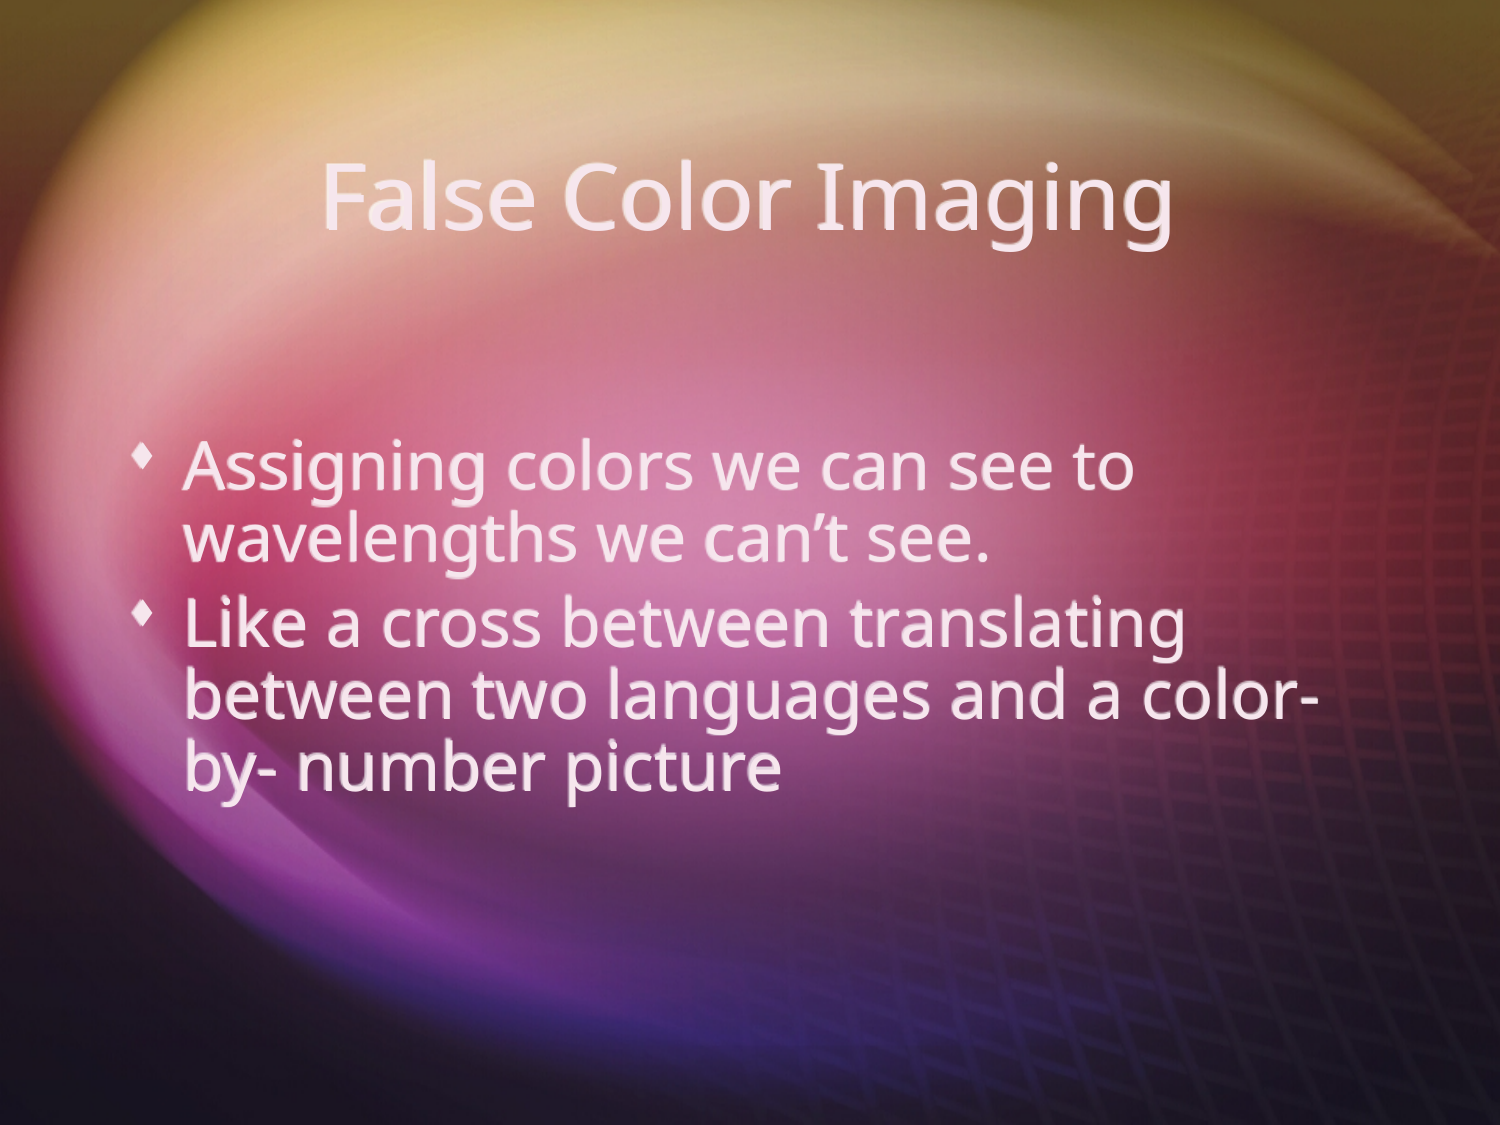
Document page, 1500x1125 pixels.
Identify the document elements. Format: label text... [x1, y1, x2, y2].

list Assigning colors we can see to wavelengths we can’t see. Like a cross between translating between two languages and a color-by- number picture [112, 424, 1388, 1001]
title False Color Imaging [112, 99, 1388, 288]
picture [0, 0, 1500, 1125]
